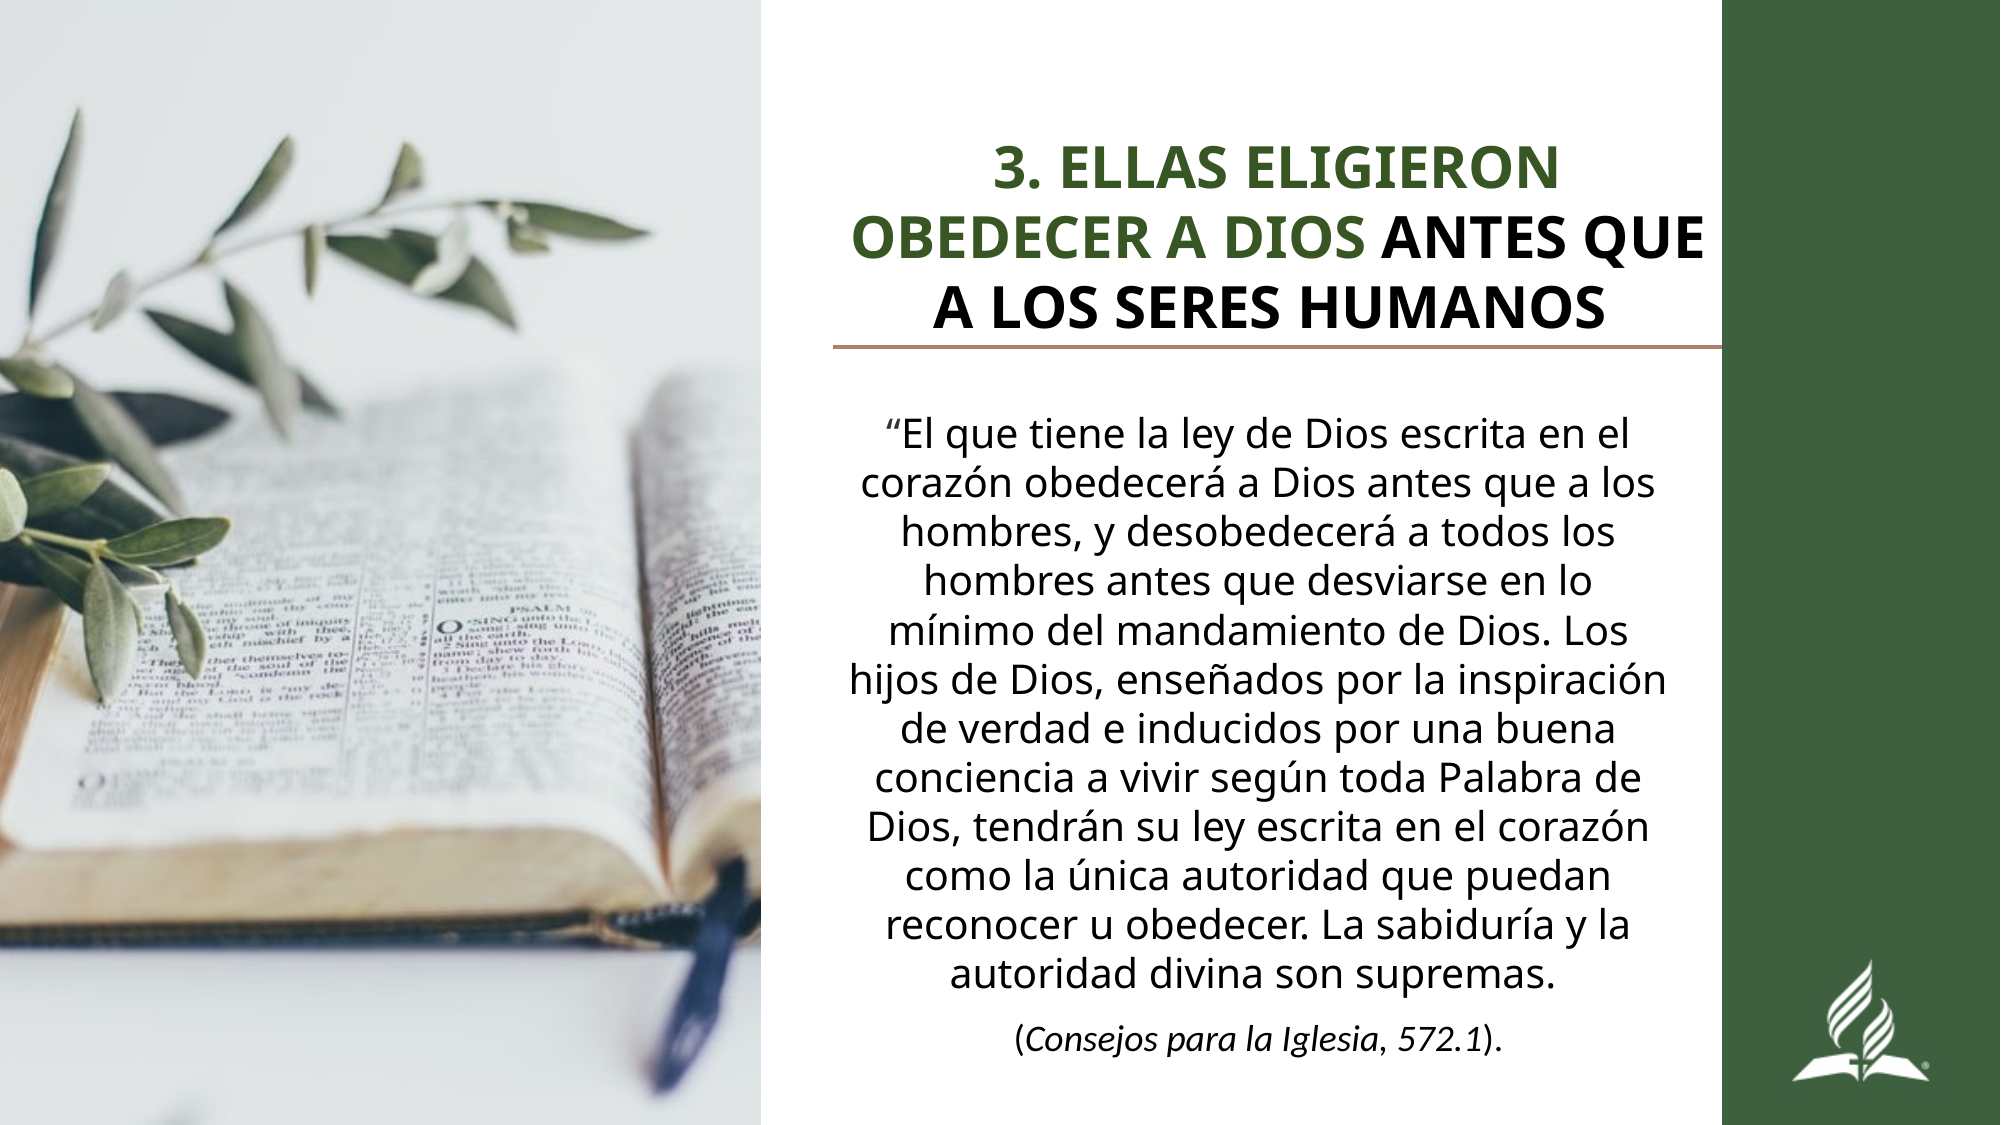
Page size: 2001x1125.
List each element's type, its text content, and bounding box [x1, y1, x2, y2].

picture [1722, 0, 2000, 1125]
title 3. ELLAS ELIGIERON OBEDECER A DIOS ANTES QUE A LOS SERES HUMANOS [833, 136, 1722, 345]
list “El que tiene la ley de Dios escrita en el corazón obedecerá a Dios antes que a los hombres, y desobedecerá a todos los hombres antes que desviarse en lo mínimo del mandamiento de Dios. Los hijos de Dios, enseñados por la inspiración de verdad e inducidos por una buena conciencia a vivir según toda Palabra de Dios, tendrán su ley escrita en el corazón como la única autoridad que puedan reconocer u obedecer. La sabiduría y la autoridad divina son supremas. (Consejos para la Iglesia, 572.1). [833, 399, 1684, 1078]
picture [0, 0, 761, 1125]
